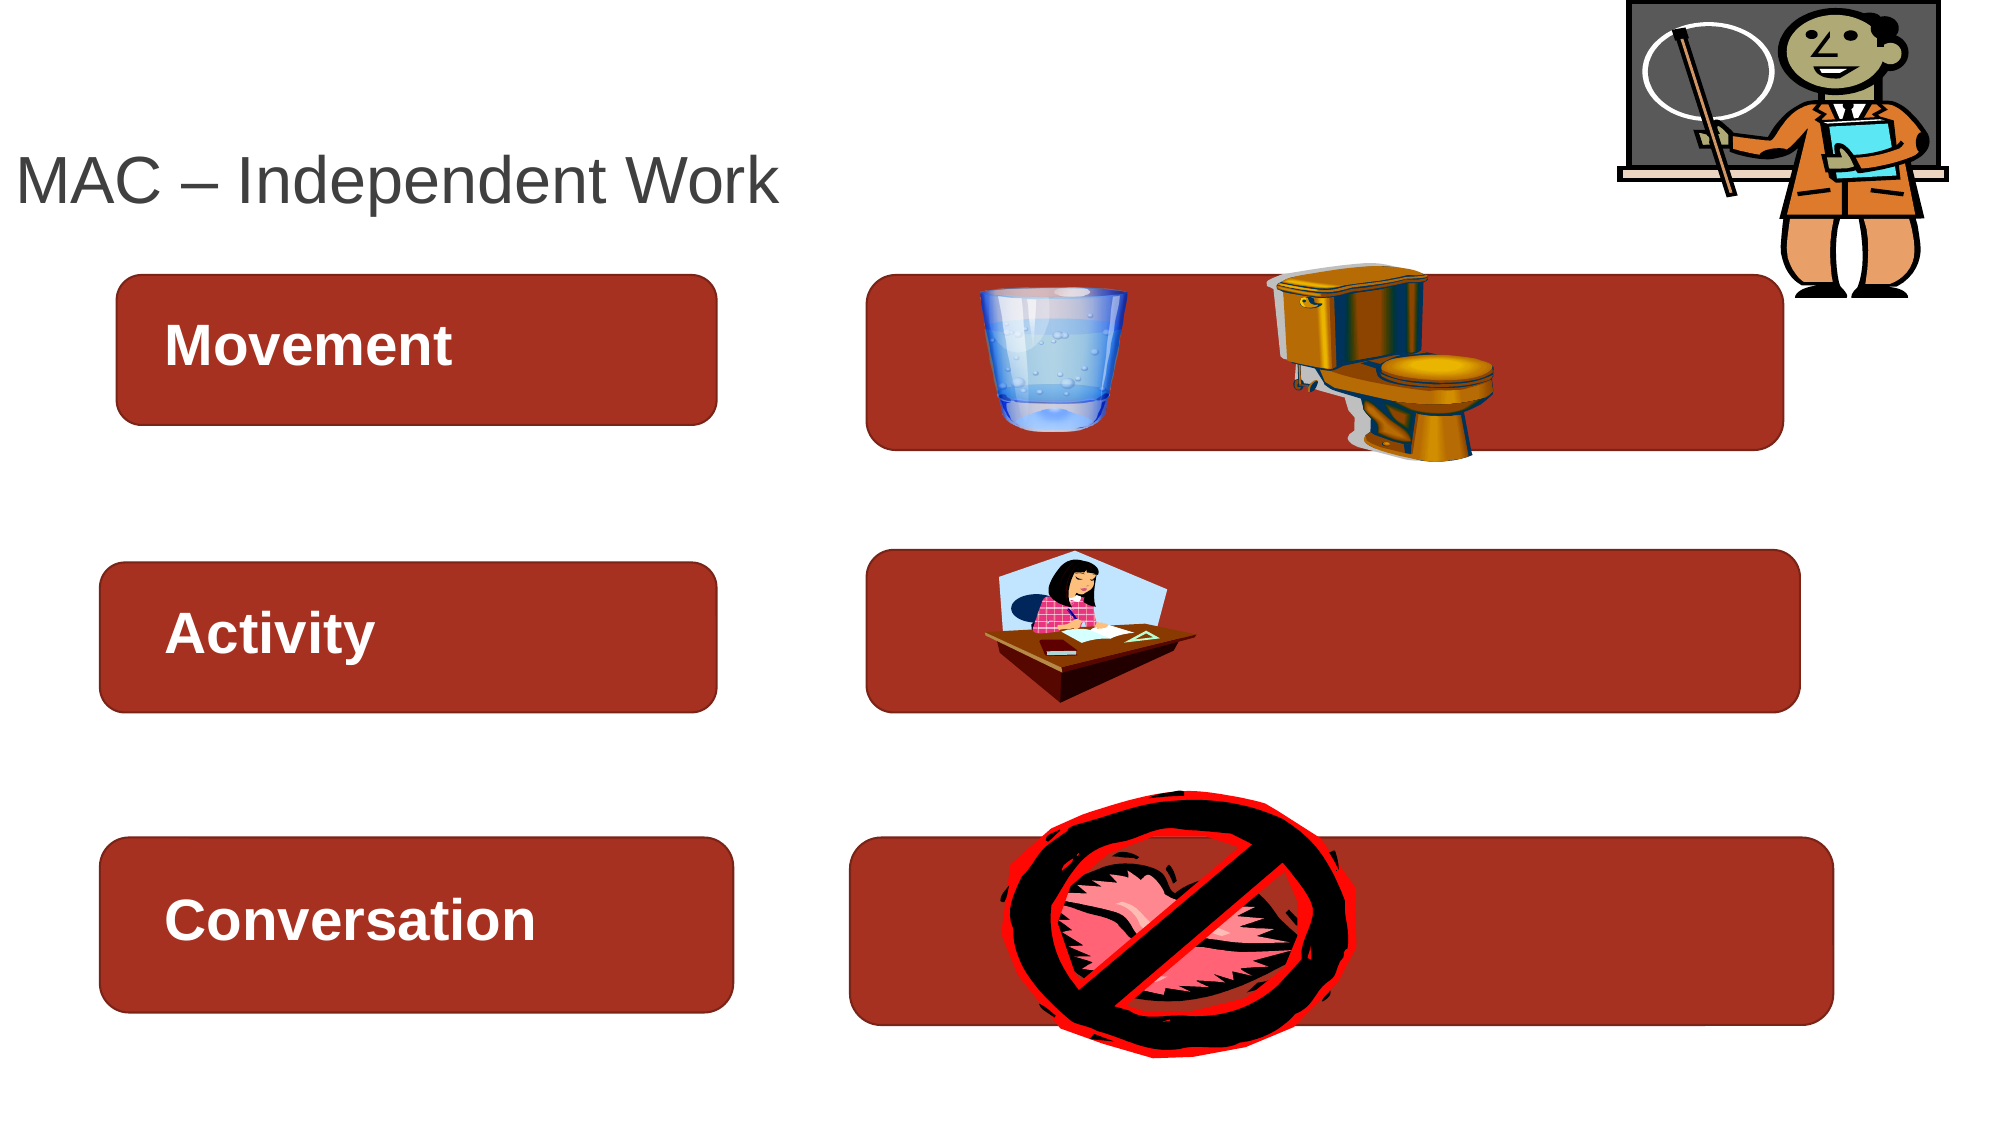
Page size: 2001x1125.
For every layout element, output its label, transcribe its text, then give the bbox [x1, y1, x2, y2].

title MAC – Independent Work [0, 37, 1616, 225]
picture [1266, 262, 1498, 463]
picture [999, 787, 1357, 1059]
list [1616, 0, 1950, 299]
picture [983, 550, 1197, 703]
text_box [1498, 273, 1785, 452]
text_box [865, 273, 1266, 452]
text_box Conversation [150, 875, 700, 960]
text_box [848, 836, 999, 1027]
text_box [98, 561, 718, 714]
text_box [115, 273, 718, 426]
text_box [865, 548, 1801, 714]
text_box Activity [150, 587, 684, 673]
text_box Movement [150, 299, 667, 385]
text_box [98, 836, 735, 1014]
picture [933, 262, 1167, 438]
text_box [1357, 836, 1835, 1027]
